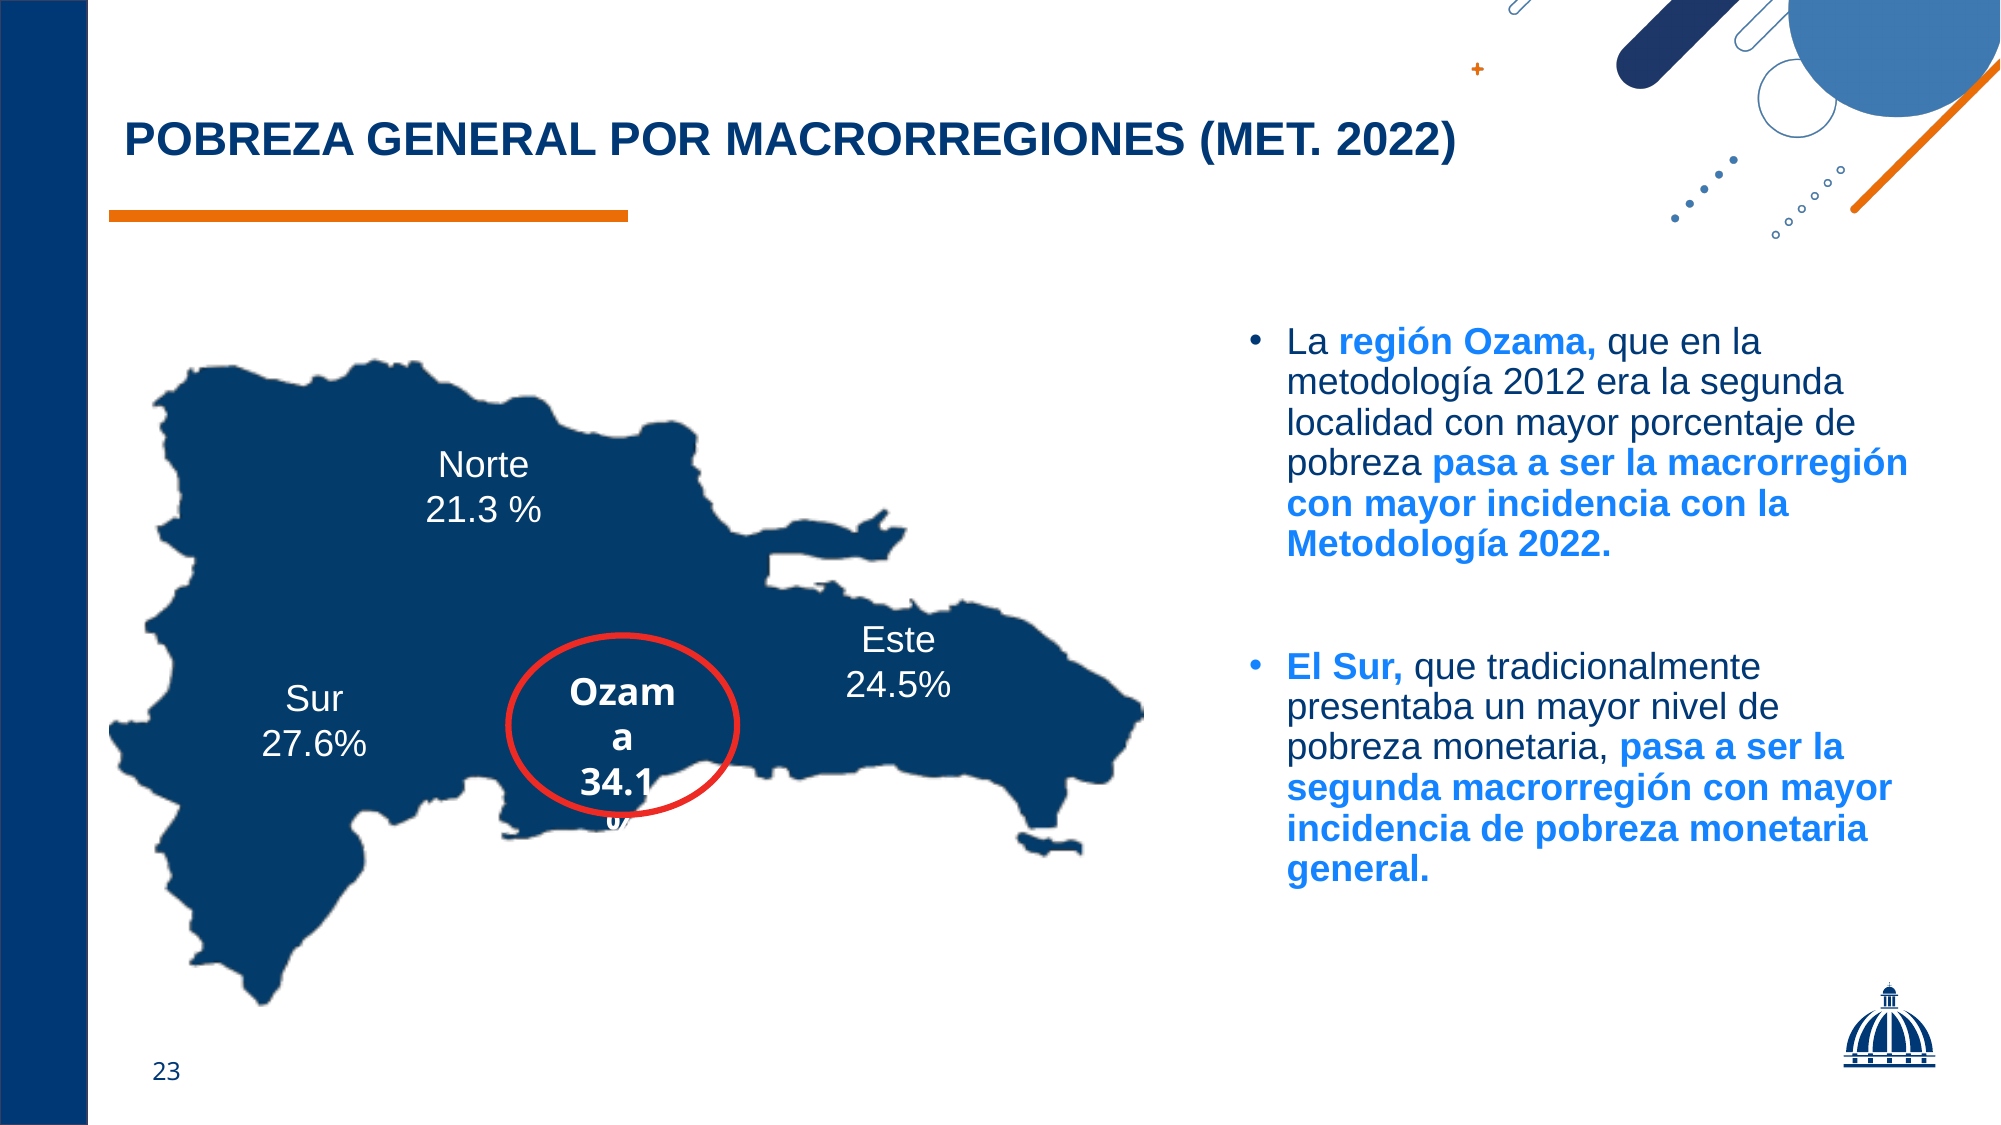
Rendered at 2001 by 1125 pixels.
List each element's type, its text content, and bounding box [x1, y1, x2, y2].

picture [1471, 0, 2001, 239]
list La región Ozama, que en la metodología 2012 era la segunda localidad con mayor porcentaje de pobreza pasa a ser la macrorregión con mayor incidencia con la Metodología 2022. El Sur, que tradicionalmente presentaba un mayor nivel de pobreza monetaria, pasa a ser la segunda macrorregión con mayor incidencia de pobreza monetaria general. [1234, 314, 1927, 1029]
title POBREZA GENERAL POR MACRORREGIONES (MET. 2022) [109, 95, 1542, 185]
picture [109, 201, 1144, 1125]
